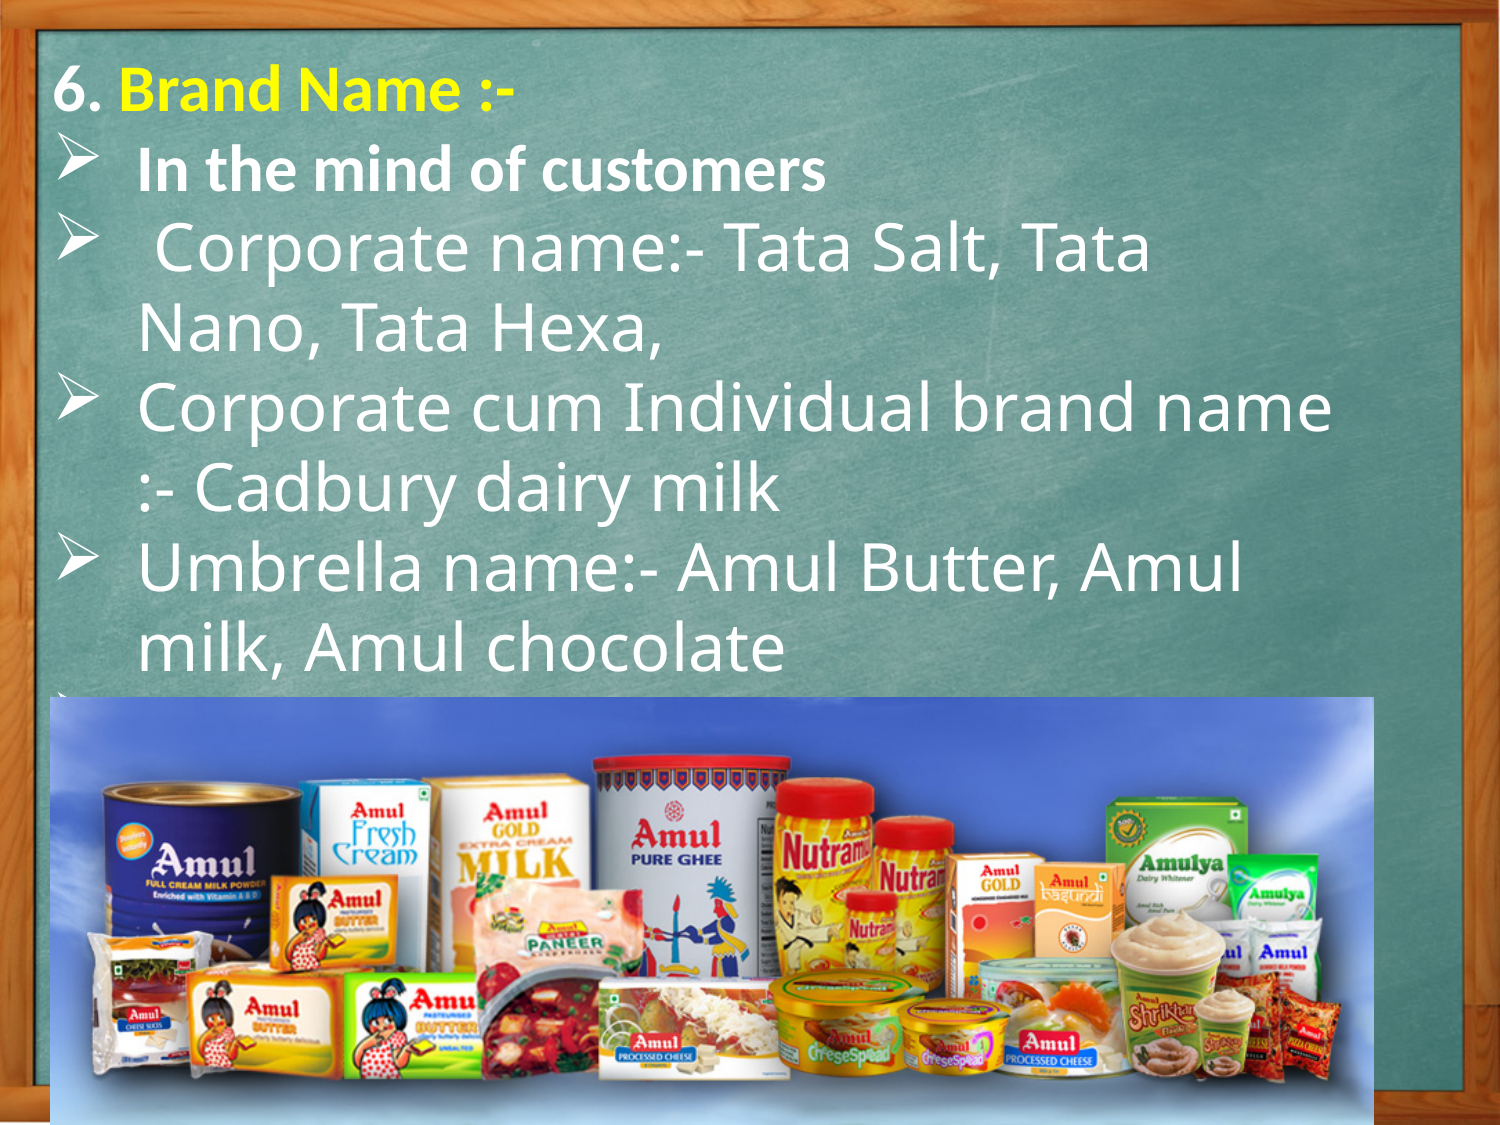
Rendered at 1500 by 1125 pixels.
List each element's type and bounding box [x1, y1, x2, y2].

list [0, 0, 1500, 1125]
picture [49, 697, 1375, 1125]
